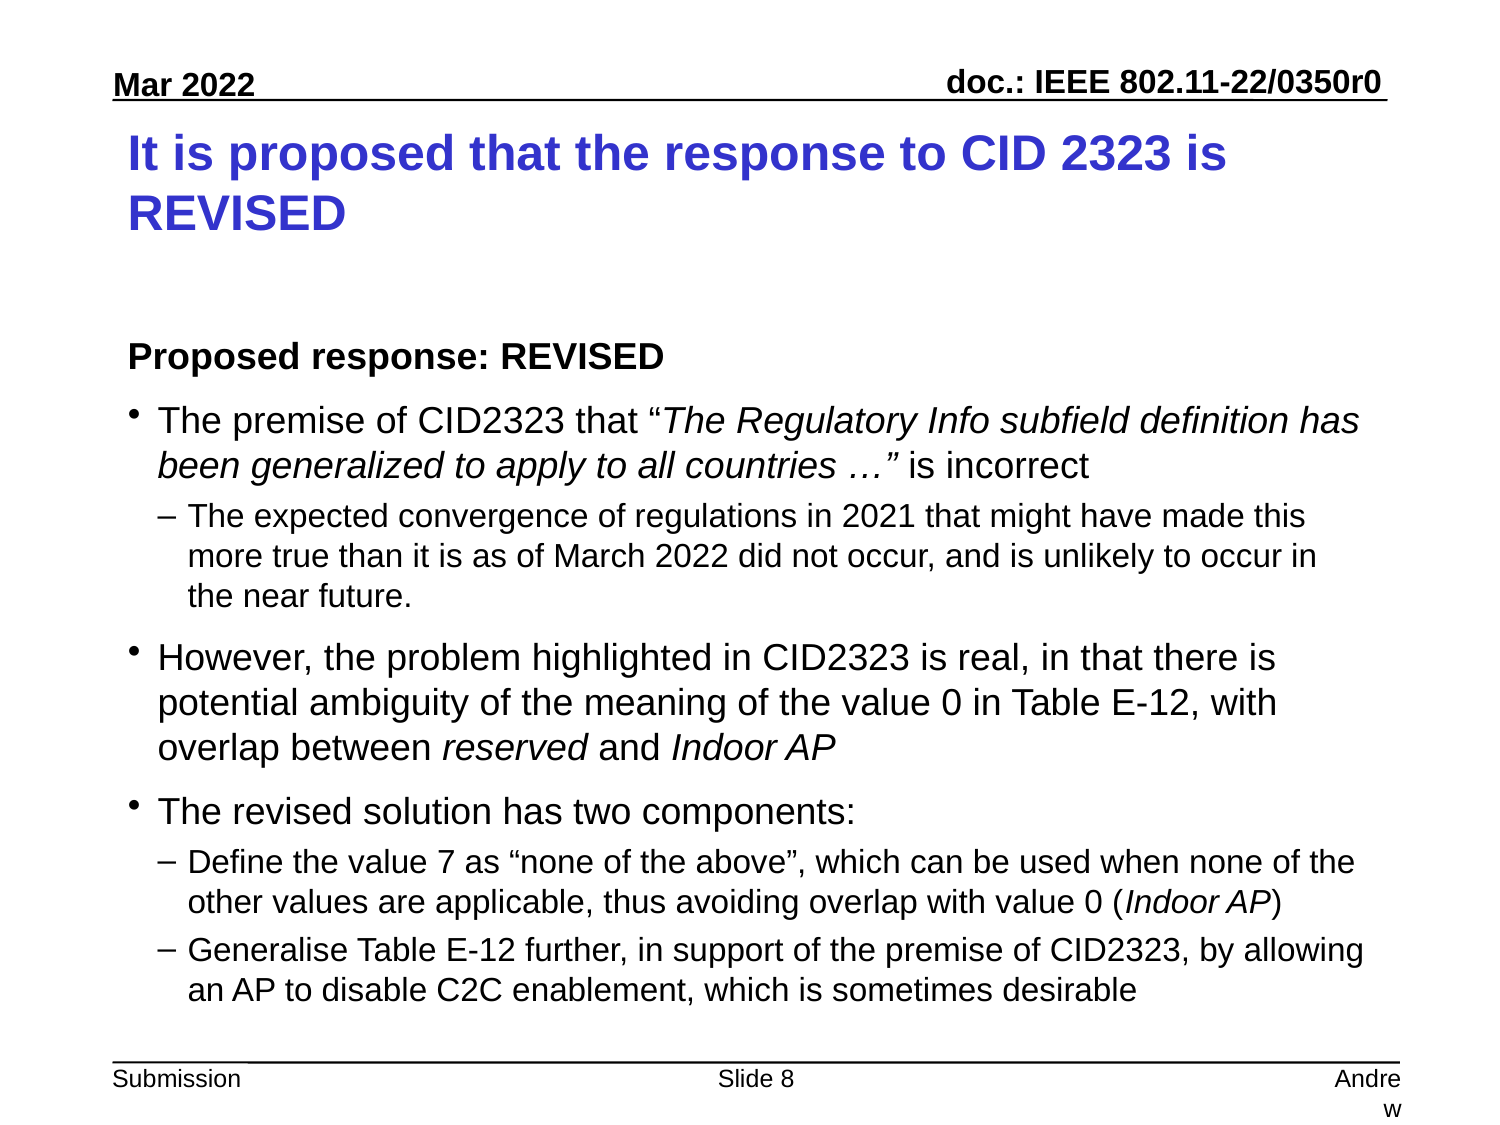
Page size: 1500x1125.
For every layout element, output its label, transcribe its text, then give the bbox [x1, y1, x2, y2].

footer Andrew Myles, Cisco [1320, 1061, 1402, 1093]
list Proposed response: REVISED The premise of CID2323 that “The Regulatory Info subfield definition has been generalized to apply to all countries …” is incorrect The expected convergence of regulations in 2021 that might have made this more true than it is as of March 2022 did not occur, and is unlikely to occur in the near future. However, the problem highlighted in CID2323 is real, in that there is potential ambiguity of the meaning of the value 0 in Table E-12, with overlap between reserved and Indoor AP The revised solution has two components: Define the value 7 as “none of the above”, which can be used when none of the other values are applicable, thus avoiding overlap with value 0 (Indoor AP) Generalise Table E-12 further, in support of the premise of CID2323, by allowing an AP to disable C2C enablement, which is sometimes desirable [112, 324, 1388, 1000]
slide_number Slide 8 [709, 1061, 803, 1093]
title It is proposed that the response to CID 2323 is REVISED [112, 112, 1388, 288]
